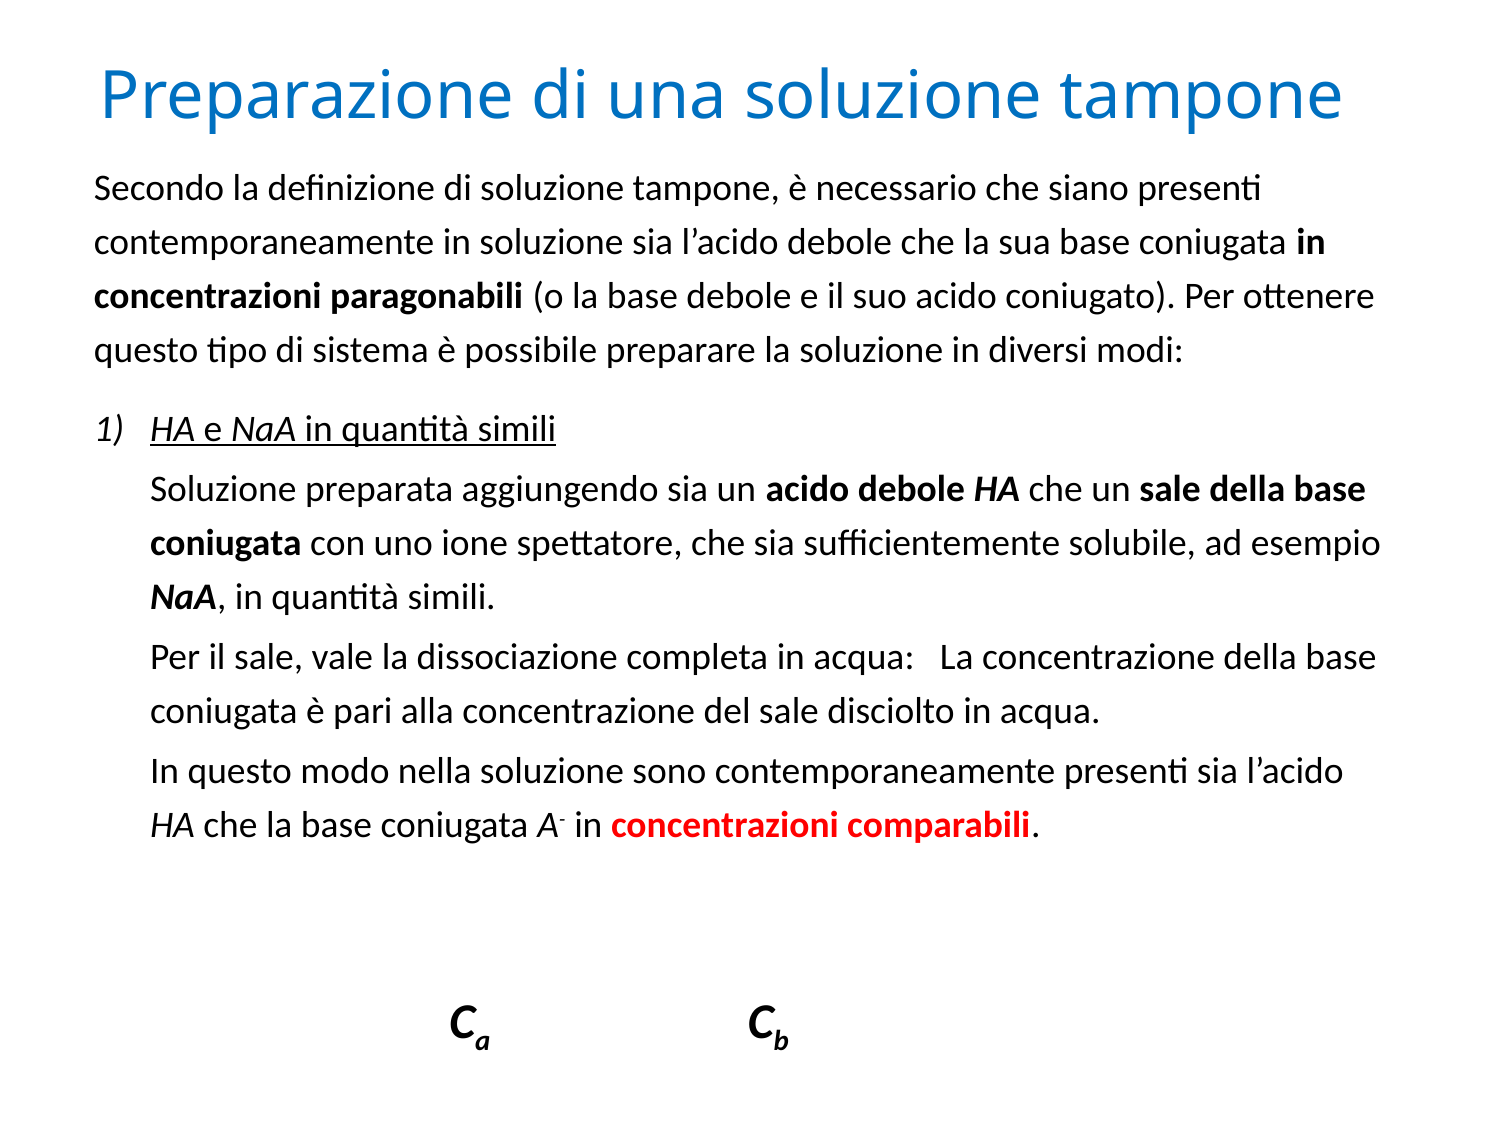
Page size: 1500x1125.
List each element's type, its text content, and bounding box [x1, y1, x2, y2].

text_box Ca [407, 980, 533, 1064]
text_box Cb [705, 980, 831, 1064]
title Preparazione di una soluzione tampone [84, 30, 1409, 163]
